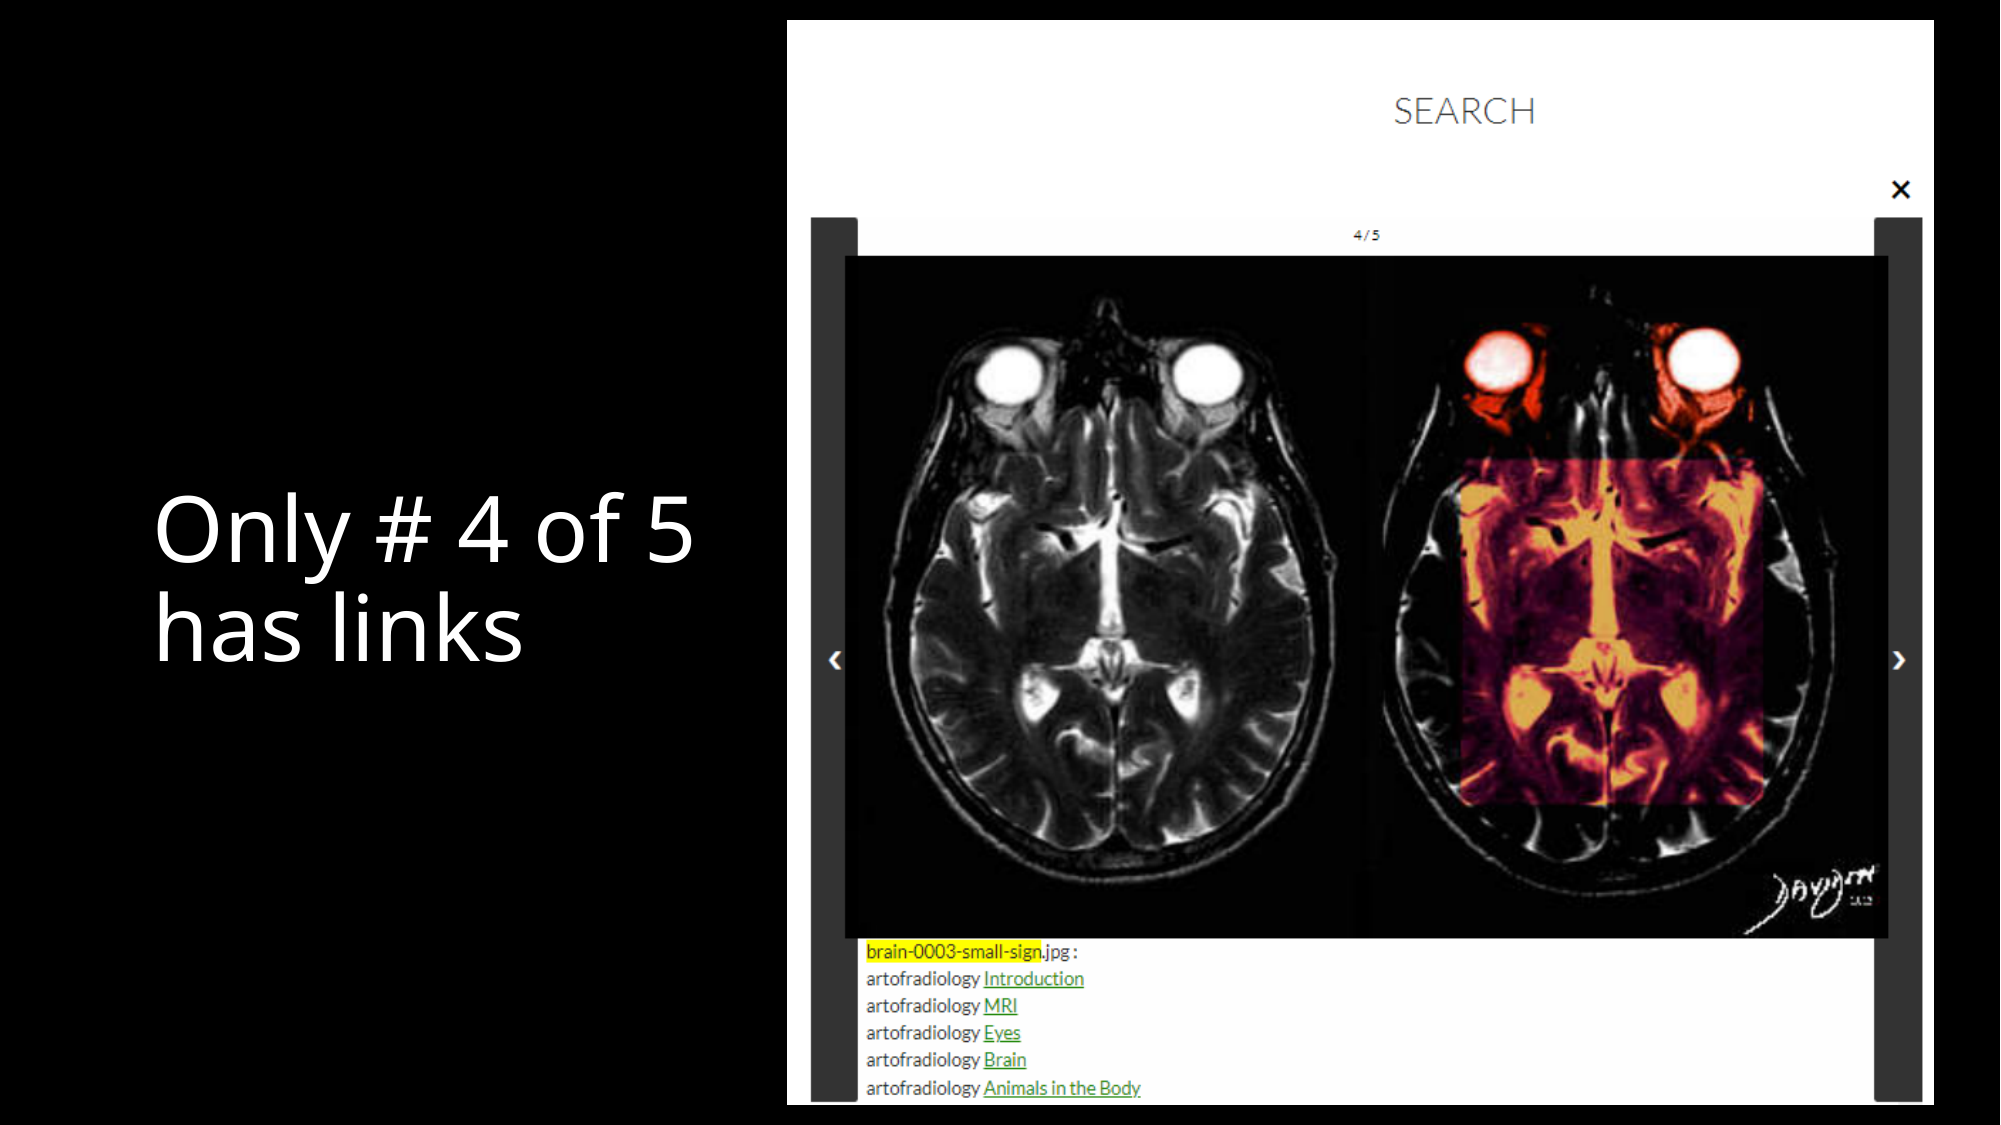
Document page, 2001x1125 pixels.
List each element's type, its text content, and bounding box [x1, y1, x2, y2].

title Only # 4 of 5 has links [137, 59, 724, 1105]
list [787, 20, 1934, 1105]
